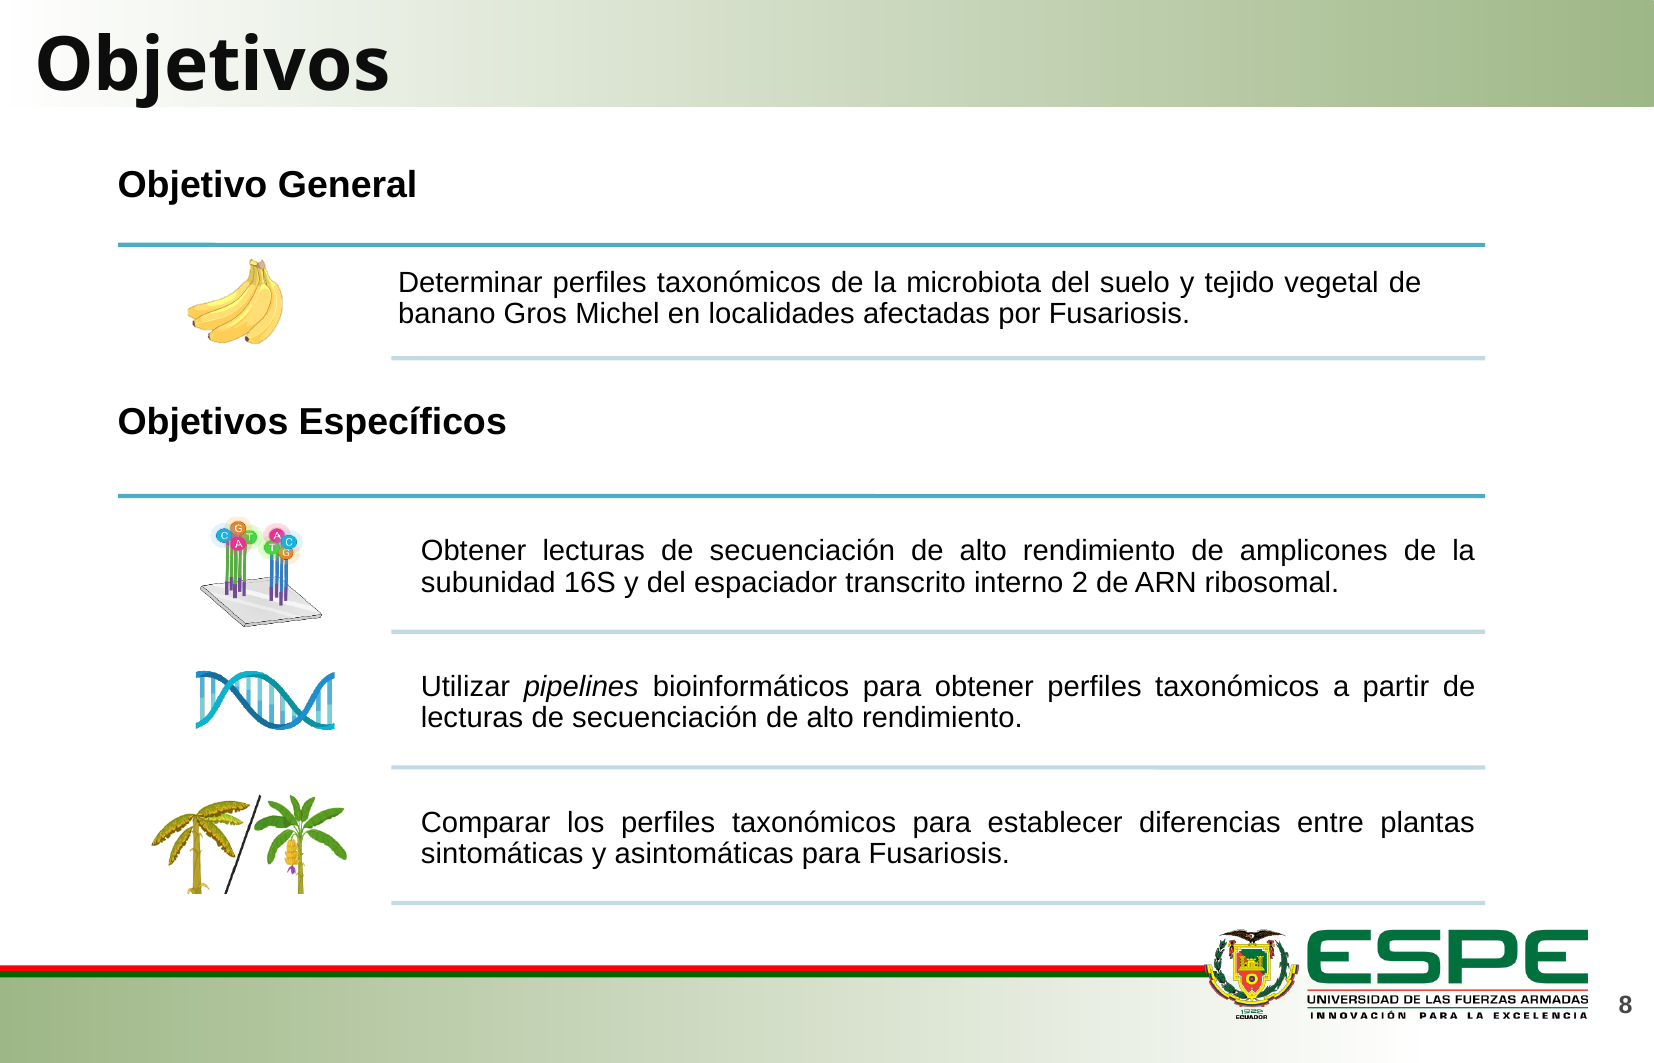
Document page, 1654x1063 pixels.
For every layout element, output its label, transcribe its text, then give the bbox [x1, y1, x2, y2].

picture [1204, 929, 1588, 1019]
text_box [117, 244, 1486, 359]
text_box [117, 495, 1486, 910]
text_box Objetivos Específicos [102, 389, 930, 450]
picture [176, 247, 296, 359]
picture [188, 516, 333, 634]
title Objetivos [0, 7, 1571, 214]
picture [190, 660, 348, 739]
picture [145, 791, 348, 895]
text_box Objetivo General [102, 152, 930, 213]
slide_number 8 [1275, 975, 1648, 1033]
